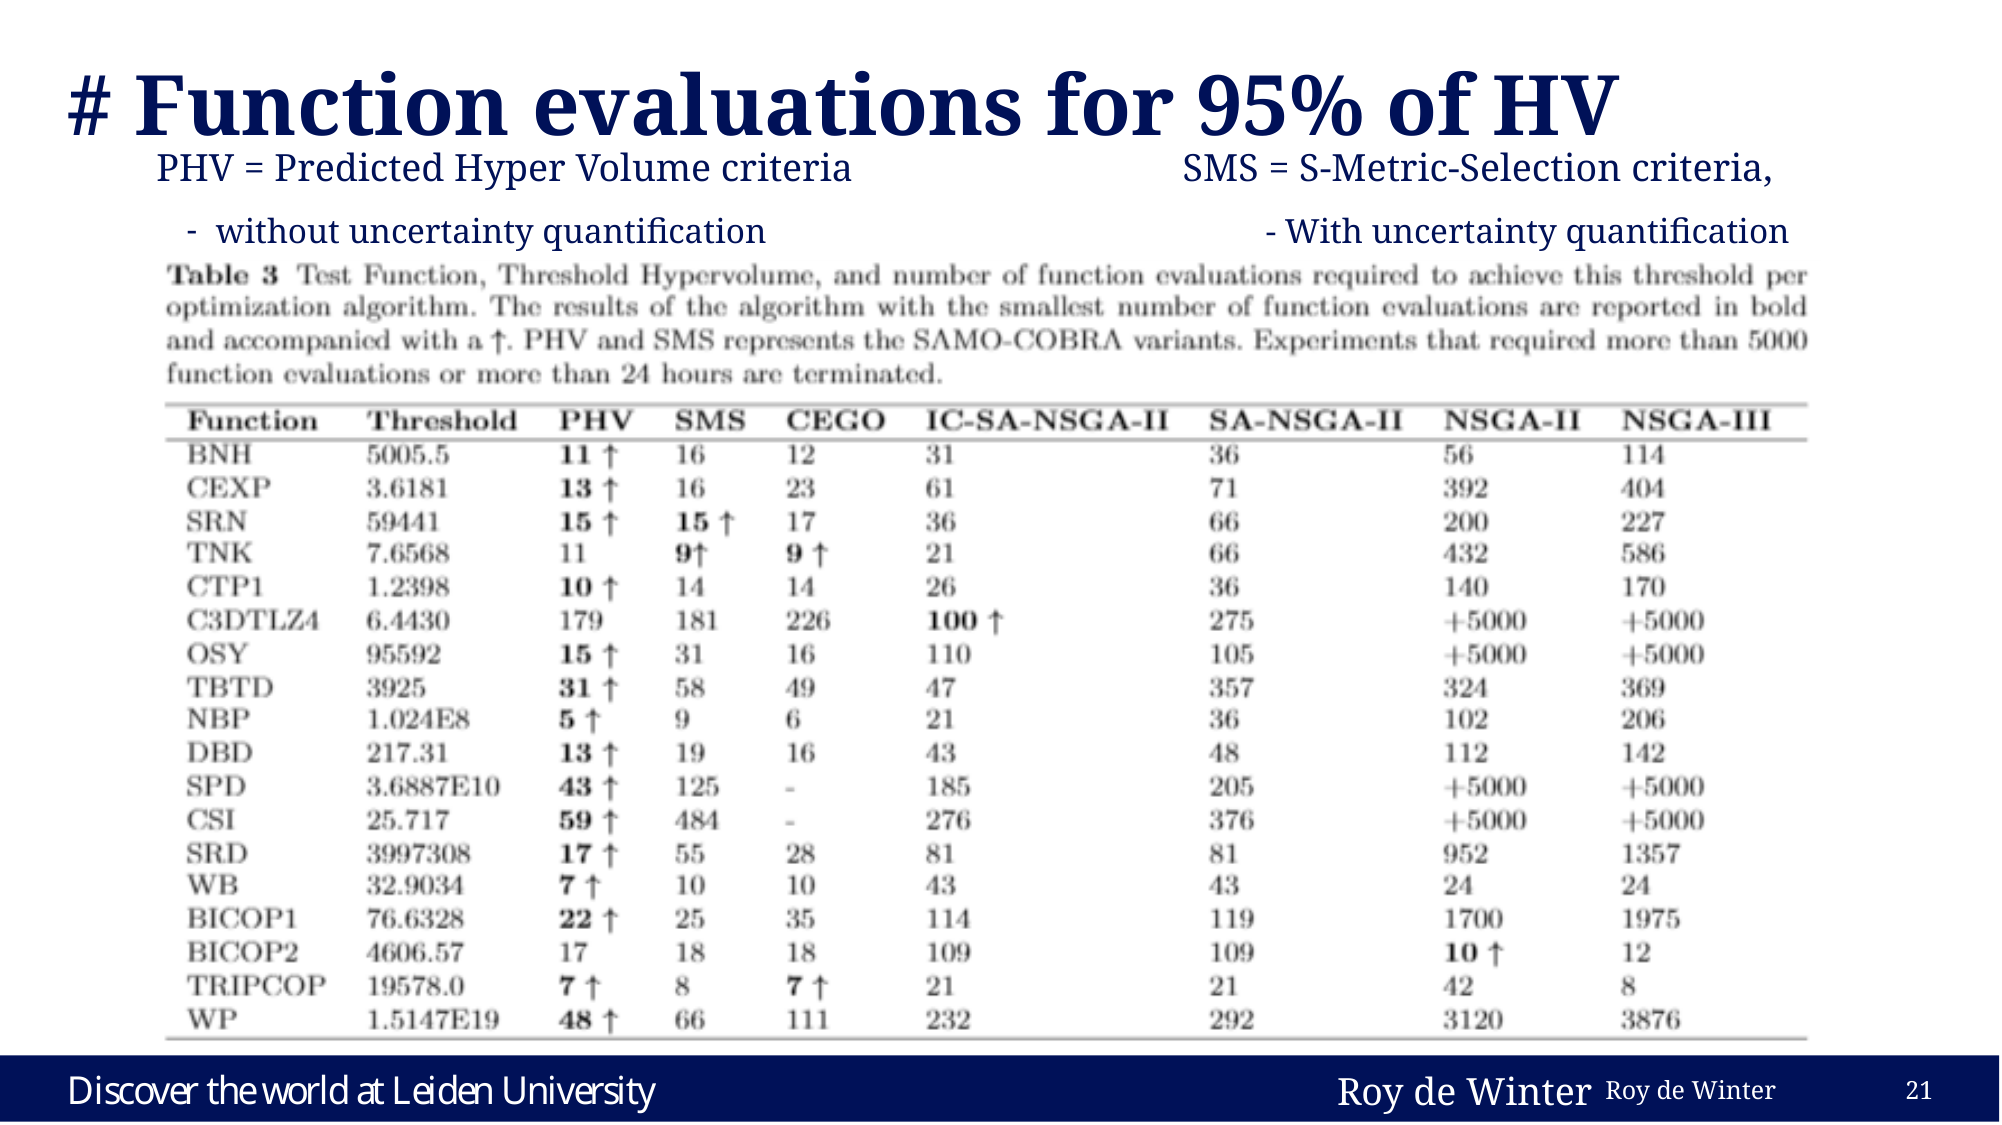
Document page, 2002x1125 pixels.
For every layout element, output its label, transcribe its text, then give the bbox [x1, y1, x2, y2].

picture [161, 259, 1821, 1051]
list PHV = Predicted Hyper Volume criteria SMS = S-Metric-Selection criteria, without uncertainty quantification - With uncertainty quantification [156, 149, 2001, 282]
title # Function evaluations for 95% of HV [66, 66, 1935, 138]
text_box Roy de Winter [1319, 1062, 1603, 1125]
slide_number 21 [1603, 1061, 1949, 1122]
